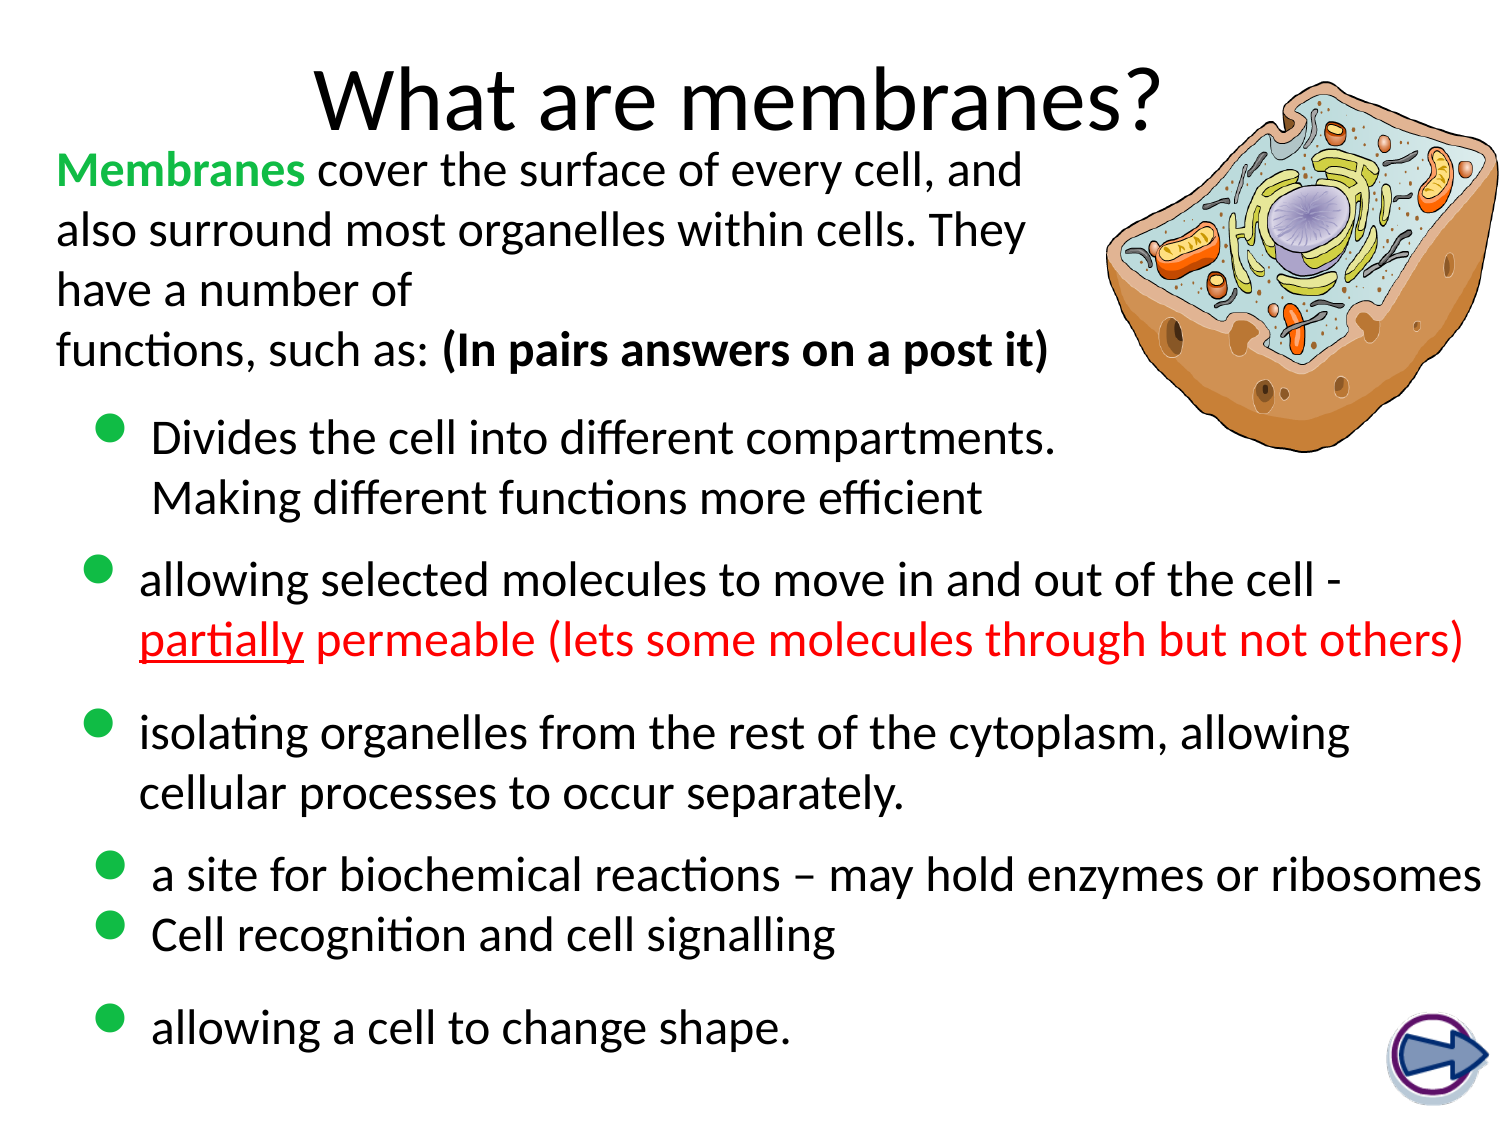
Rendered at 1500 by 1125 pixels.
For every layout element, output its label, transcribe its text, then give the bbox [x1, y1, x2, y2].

text_box isolating organelles from the rest of the cytoplasm, allowing cellular processes to occur separately. [64, 692, 1458, 828]
text_box allowing a cell to change shape. [76, 1029, 1380, 1063]
text_box Membranes cover the surface of every cell, and also surround most organelles within cells. They have a number of functions, such as: (In pairs answers on a post it) [41, 128, 1099, 384]
title What are membranes? [64, 0, 1415, 128]
text_box allowing selected molecules to move in and out of the cell - partially permeable (lets some molecules through but not others) [64, 538, 1500, 674]
text_box a site for biochemical reactions – may hold enzymes or ribosomes Cell recognition and cell signalling [76, 834, 1500, 1029]
text_box Divides the cell into different compartments. Making different functions more efficient [76, 397, 1223, 532]
picture [1104, 77, 1500, 455]
picture [1385, 1011, 1490, 1107]
